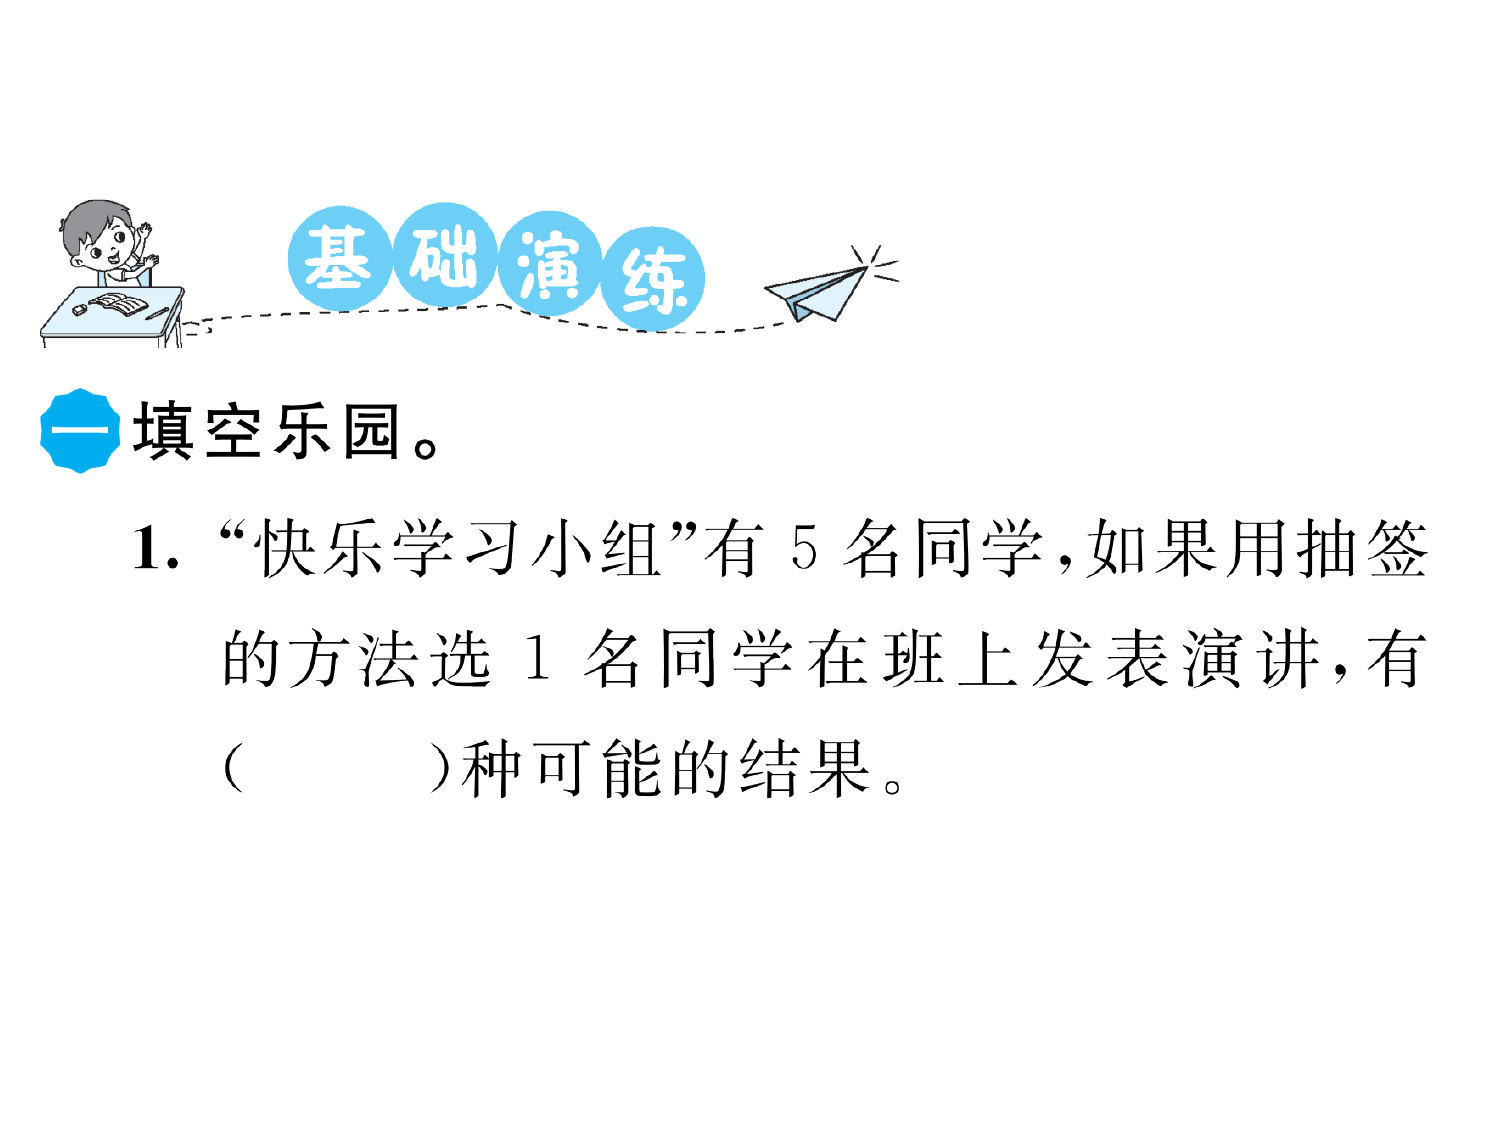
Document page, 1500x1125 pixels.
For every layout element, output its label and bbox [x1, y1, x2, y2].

picture [35, 177, 1453, 815]
